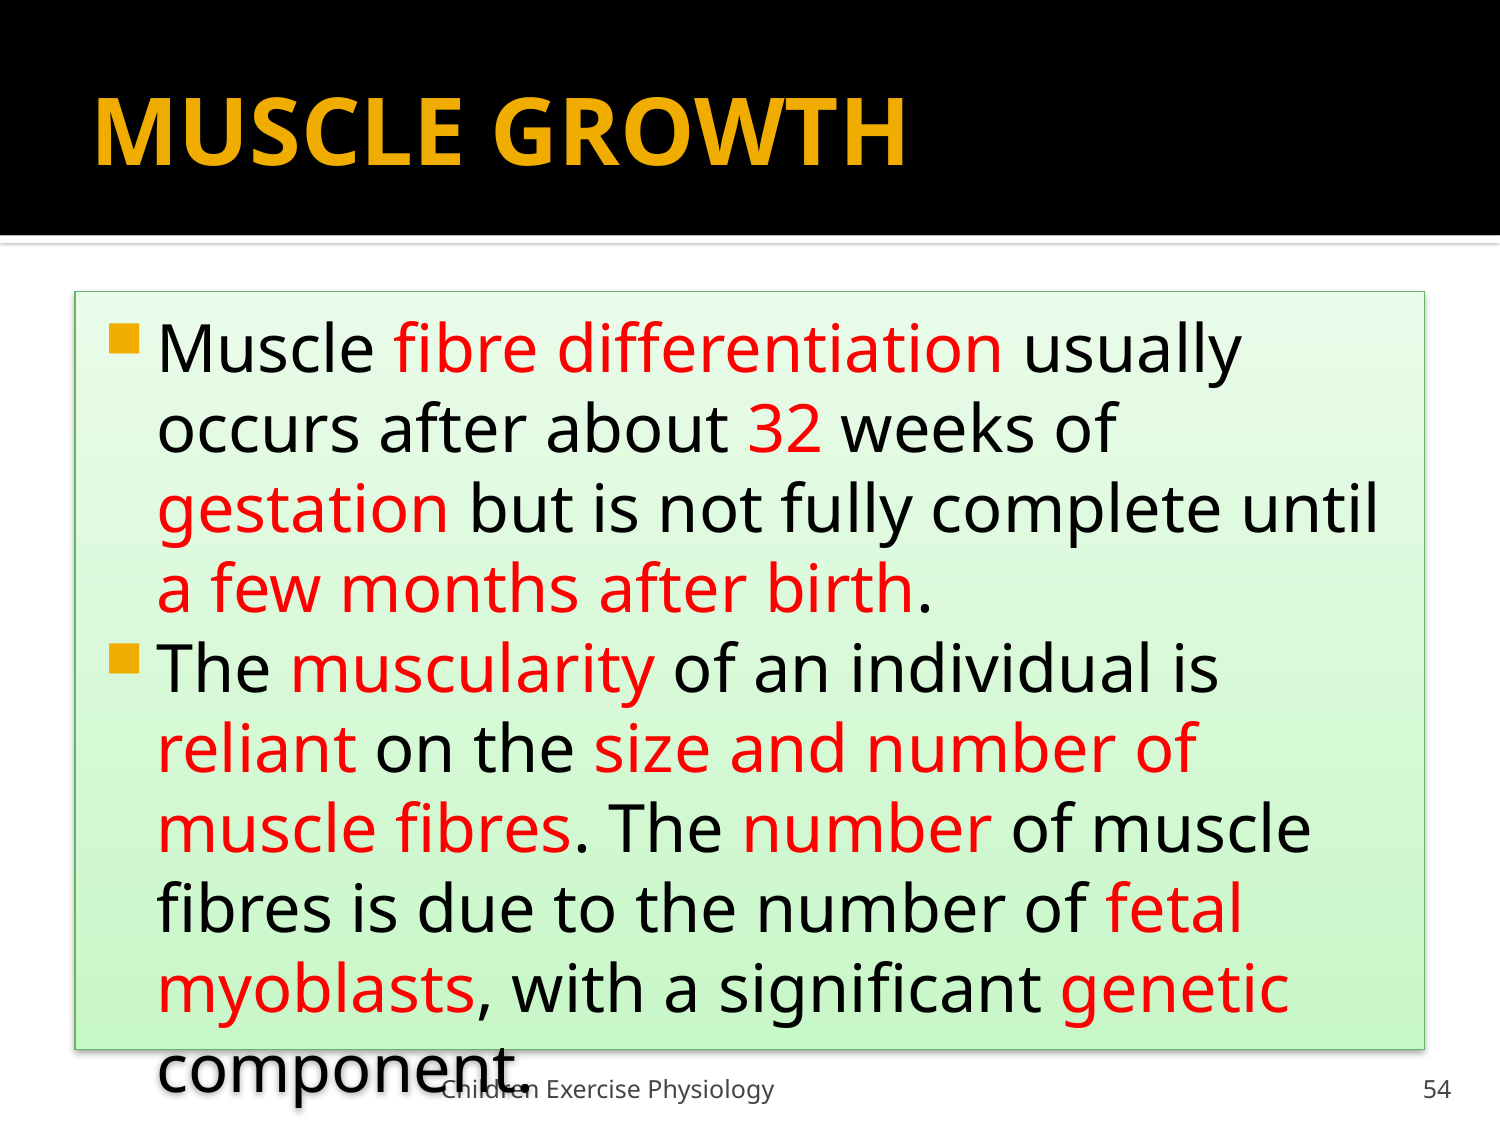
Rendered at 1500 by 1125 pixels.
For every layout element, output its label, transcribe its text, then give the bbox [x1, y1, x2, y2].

footer Children Exercise Physiology [433, 1062, 1337, 1108]
slide_number 54 [1345, 1062, 1467, 1108]
title MUSCLE GROWTH [75, 25, 1425, 231]
list Muscle fibre differentiation usually occurs after about 32 weeks of gestation but is not fully complete until a few months after birth. The muscularity of an individual is reliant on the size and number of muscle fibres. The number of muscle fibres is due to the number of fetal myoblasts, with a significant genetic component. [74, 291, 1425, 1050]
